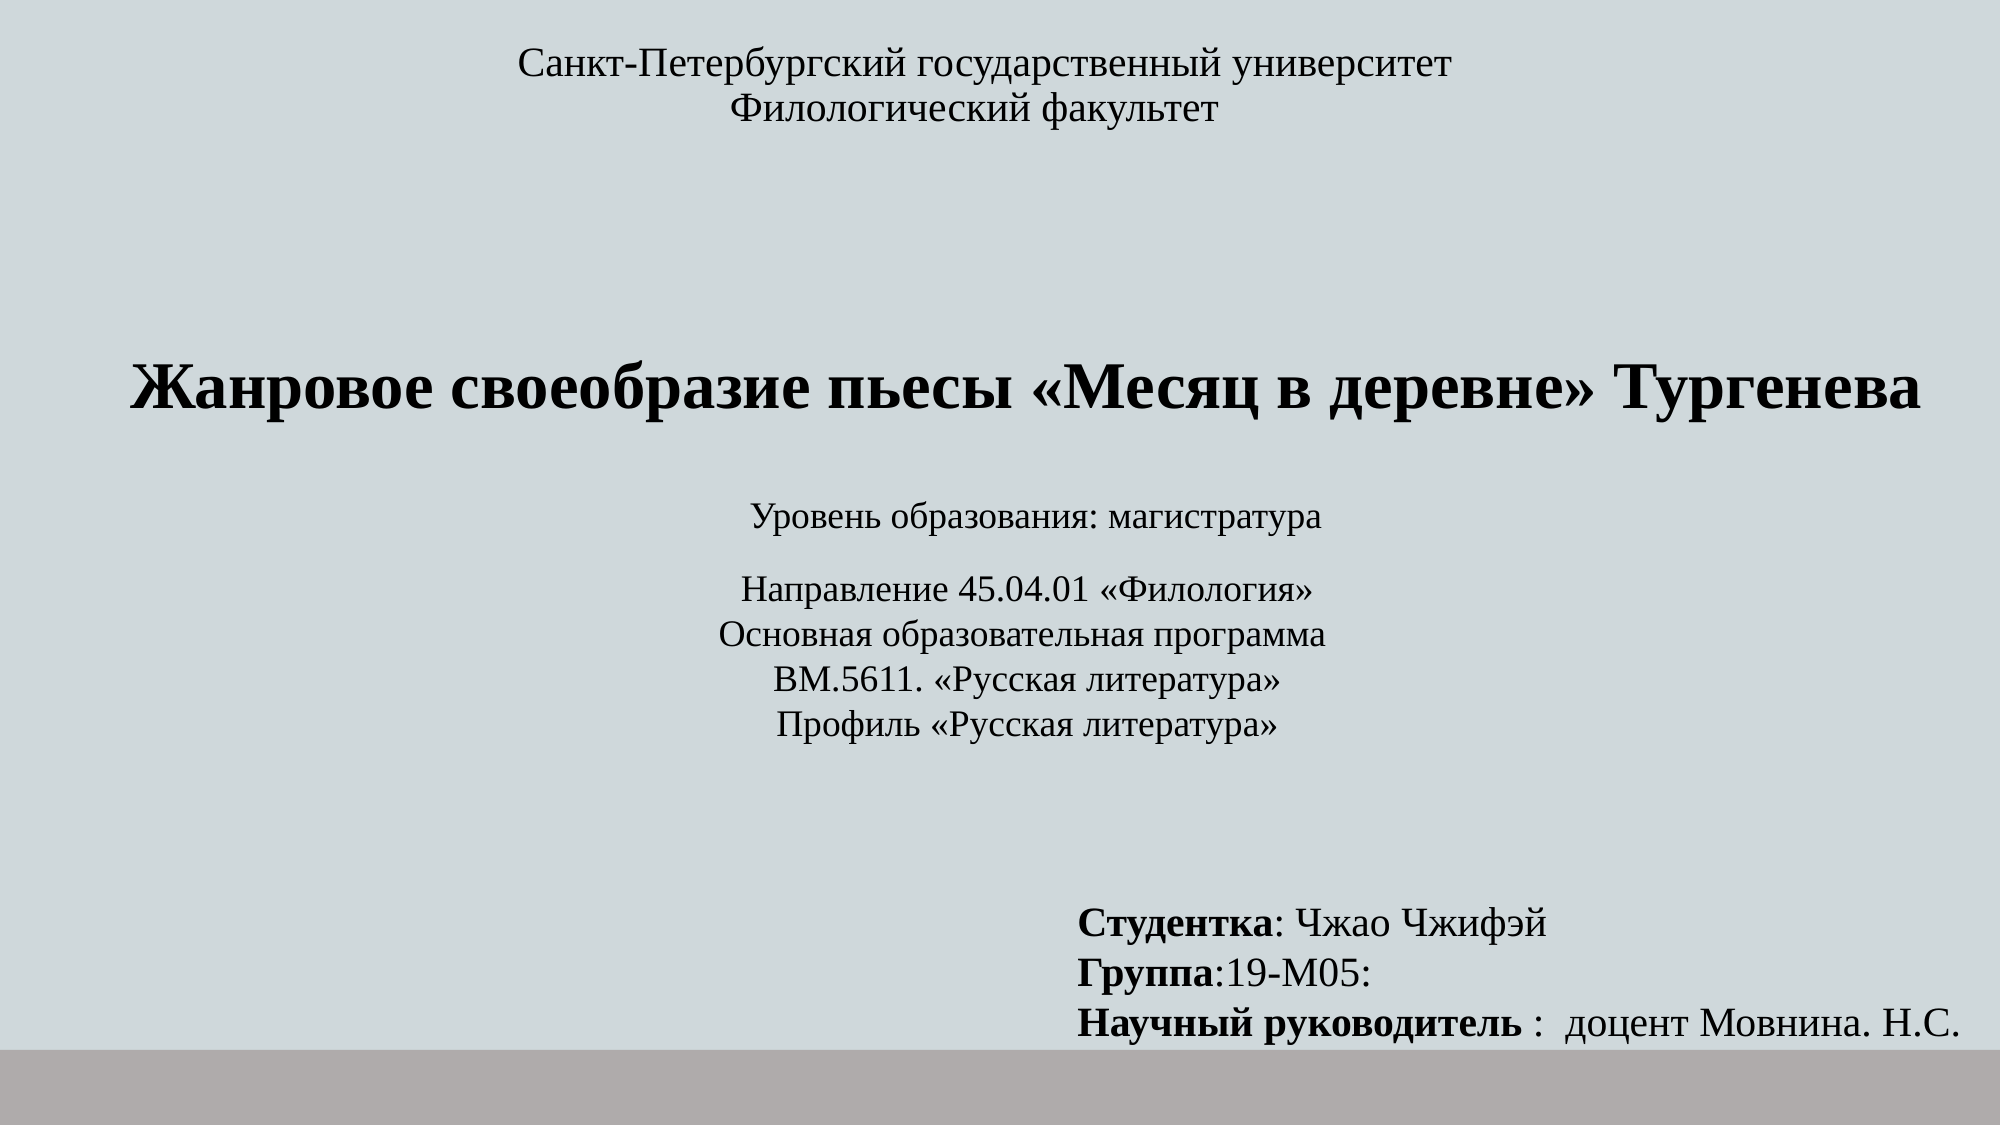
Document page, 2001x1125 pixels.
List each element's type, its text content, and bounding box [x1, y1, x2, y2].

text_box Студентка: Чжао Чжифэй Группа:19-М05: Научный руководитель : доцент Мовнина. Н.С. [1062, 887, 2000, 1049]
text_box [0, 1049, 2000, 1125]
title Санкт-Петербургский государственный университет Филологический факультет [16, 57, 1954, 138]
text_box Жанровое своеобразие пьесы «Месяц в деревне» Тургенева Уровень образования: магистратура Направление 45.04.01 «Филология» Основная образовательная программа ВМ.5611. «Русская литература» Профиль «Русская литература» [101, 264, 1954, 832]
